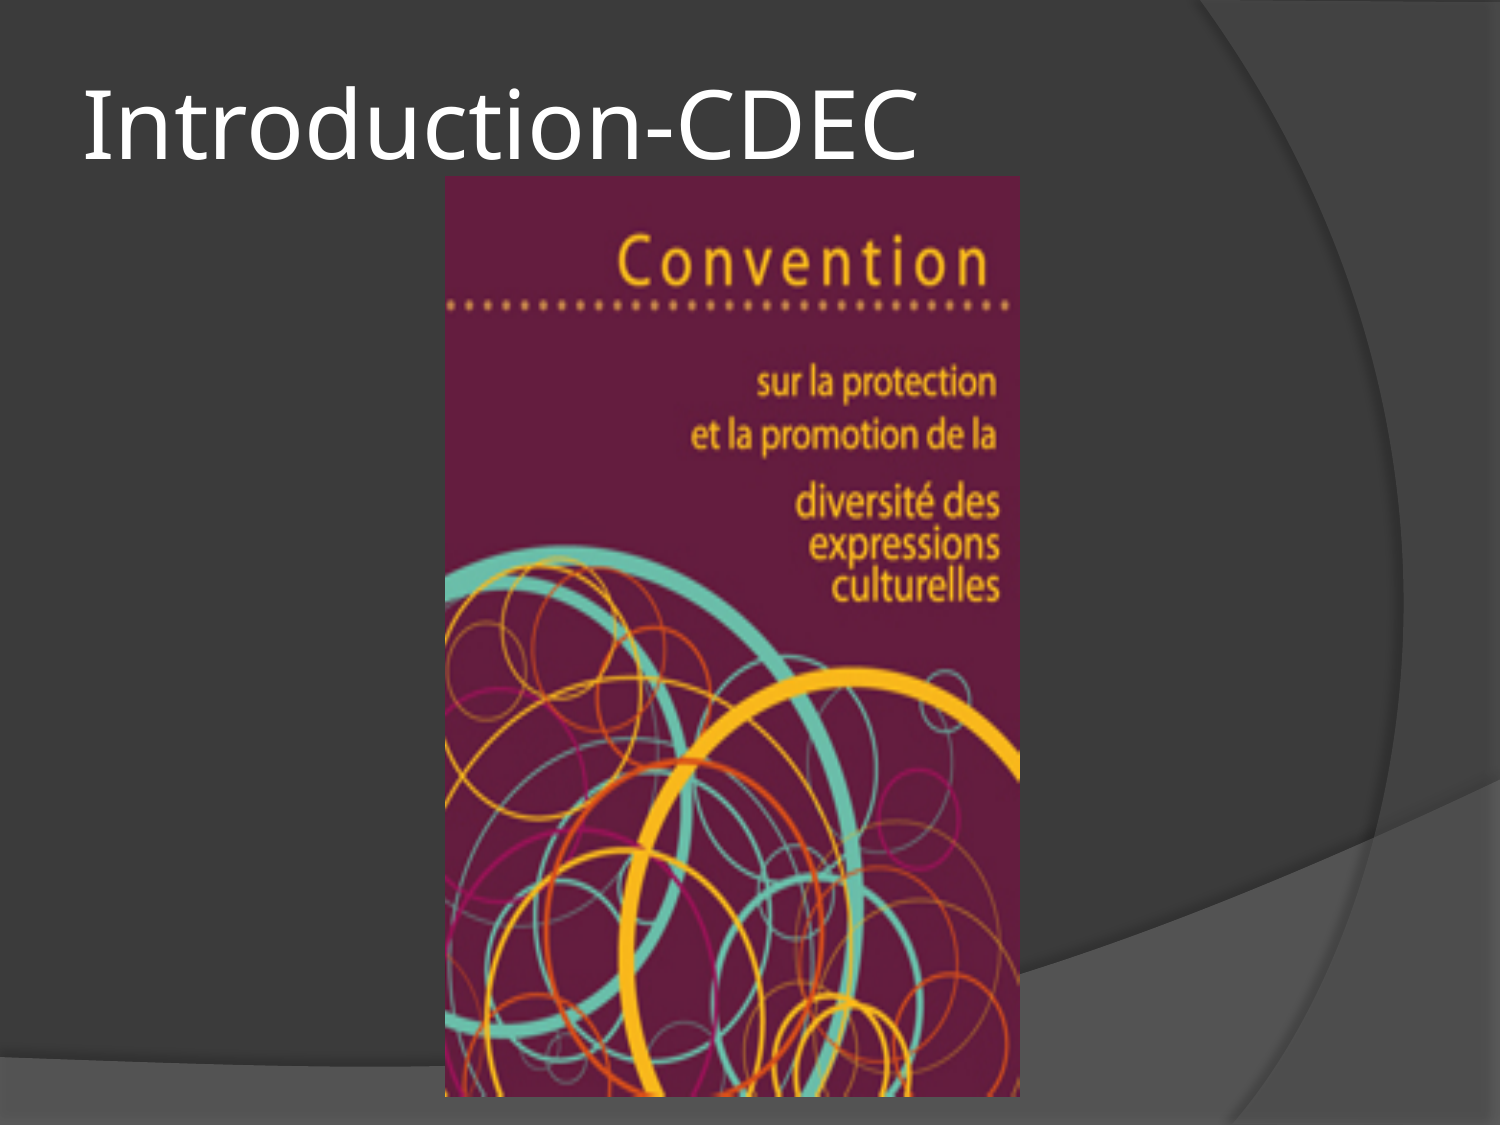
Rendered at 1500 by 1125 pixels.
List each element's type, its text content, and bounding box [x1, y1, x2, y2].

title Introduction-CDEC [75, 45, 1300, 198]
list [119, 175, 1347, 1097]
